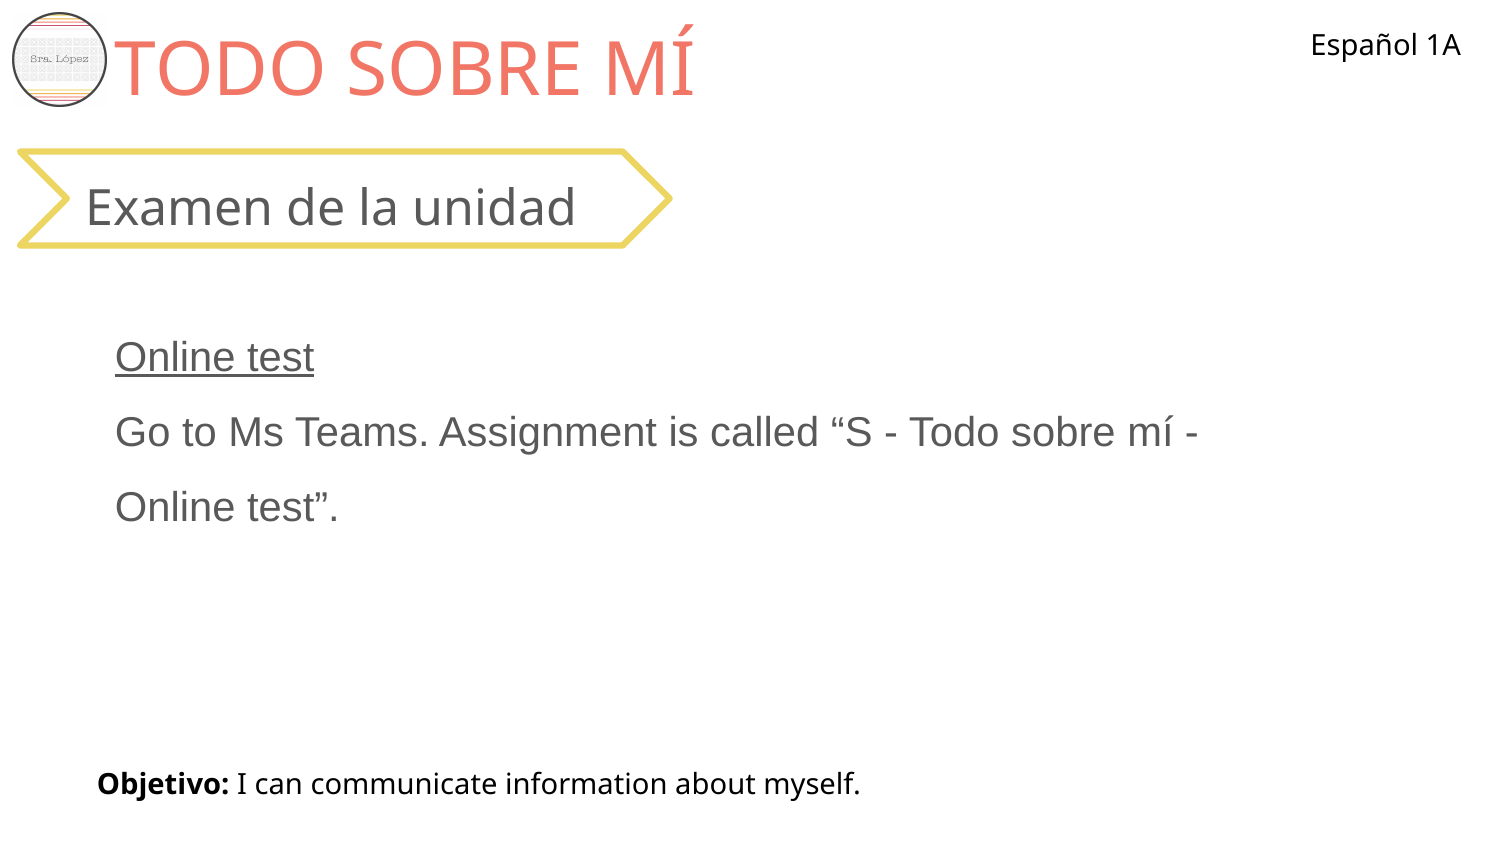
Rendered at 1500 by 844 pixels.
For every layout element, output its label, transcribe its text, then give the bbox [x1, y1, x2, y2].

list Examen de la unidad [70, 151, 633, 246]
text_box Online test Go to Ms Teams. Assignment is called “S - Todo sobre mí - Online test”. [99, 290, 1331, 491]
text_box Español 1A [1295, 11, 1500, 81]
picture [12, 12, 107, 107]
text_box [19, 151, 70, 246]
text_box [633, 161, 670, 236]
text_box Objetivo: I can communicate information about myself. [81, 750, 1407, 807]
title TODO SOBRE MÍ [99, 5, 1179, 100]
